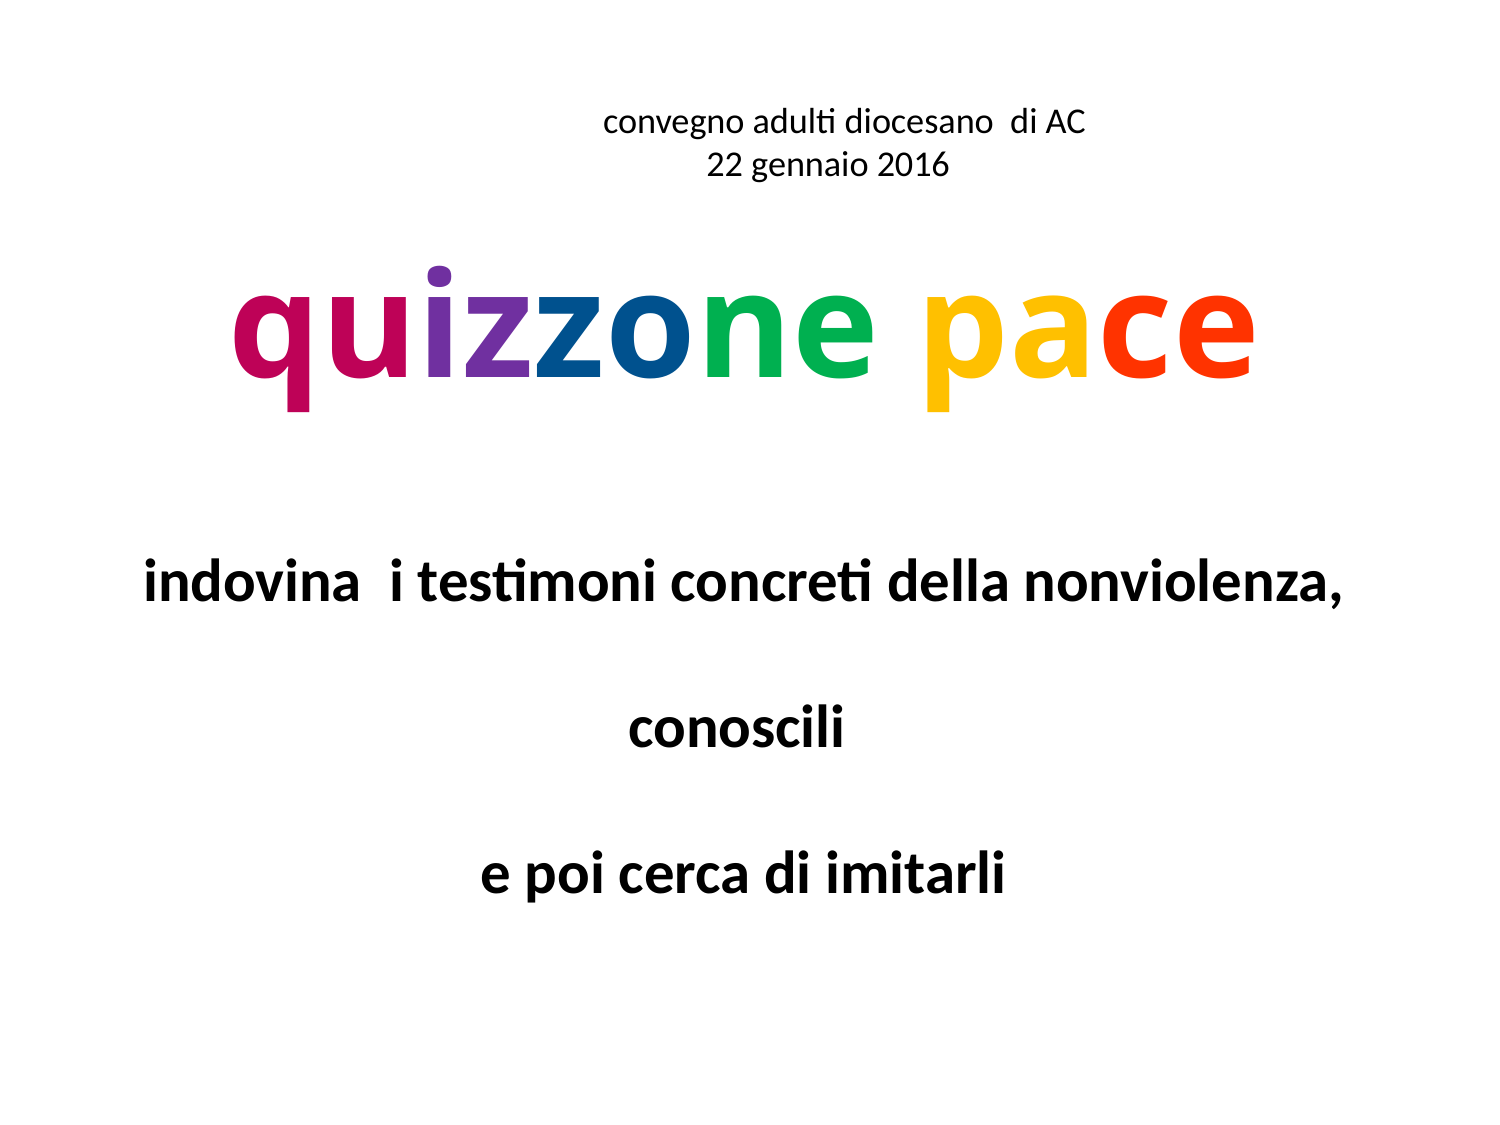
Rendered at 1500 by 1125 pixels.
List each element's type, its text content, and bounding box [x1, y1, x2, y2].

title convegno adulti diocesano di AC 22 gennaio 2016 quizzone pace indovina i testimoni concreti della nonviolenza, conoscili e poi cerca di imitarli [17, 42, 1471, 917]
